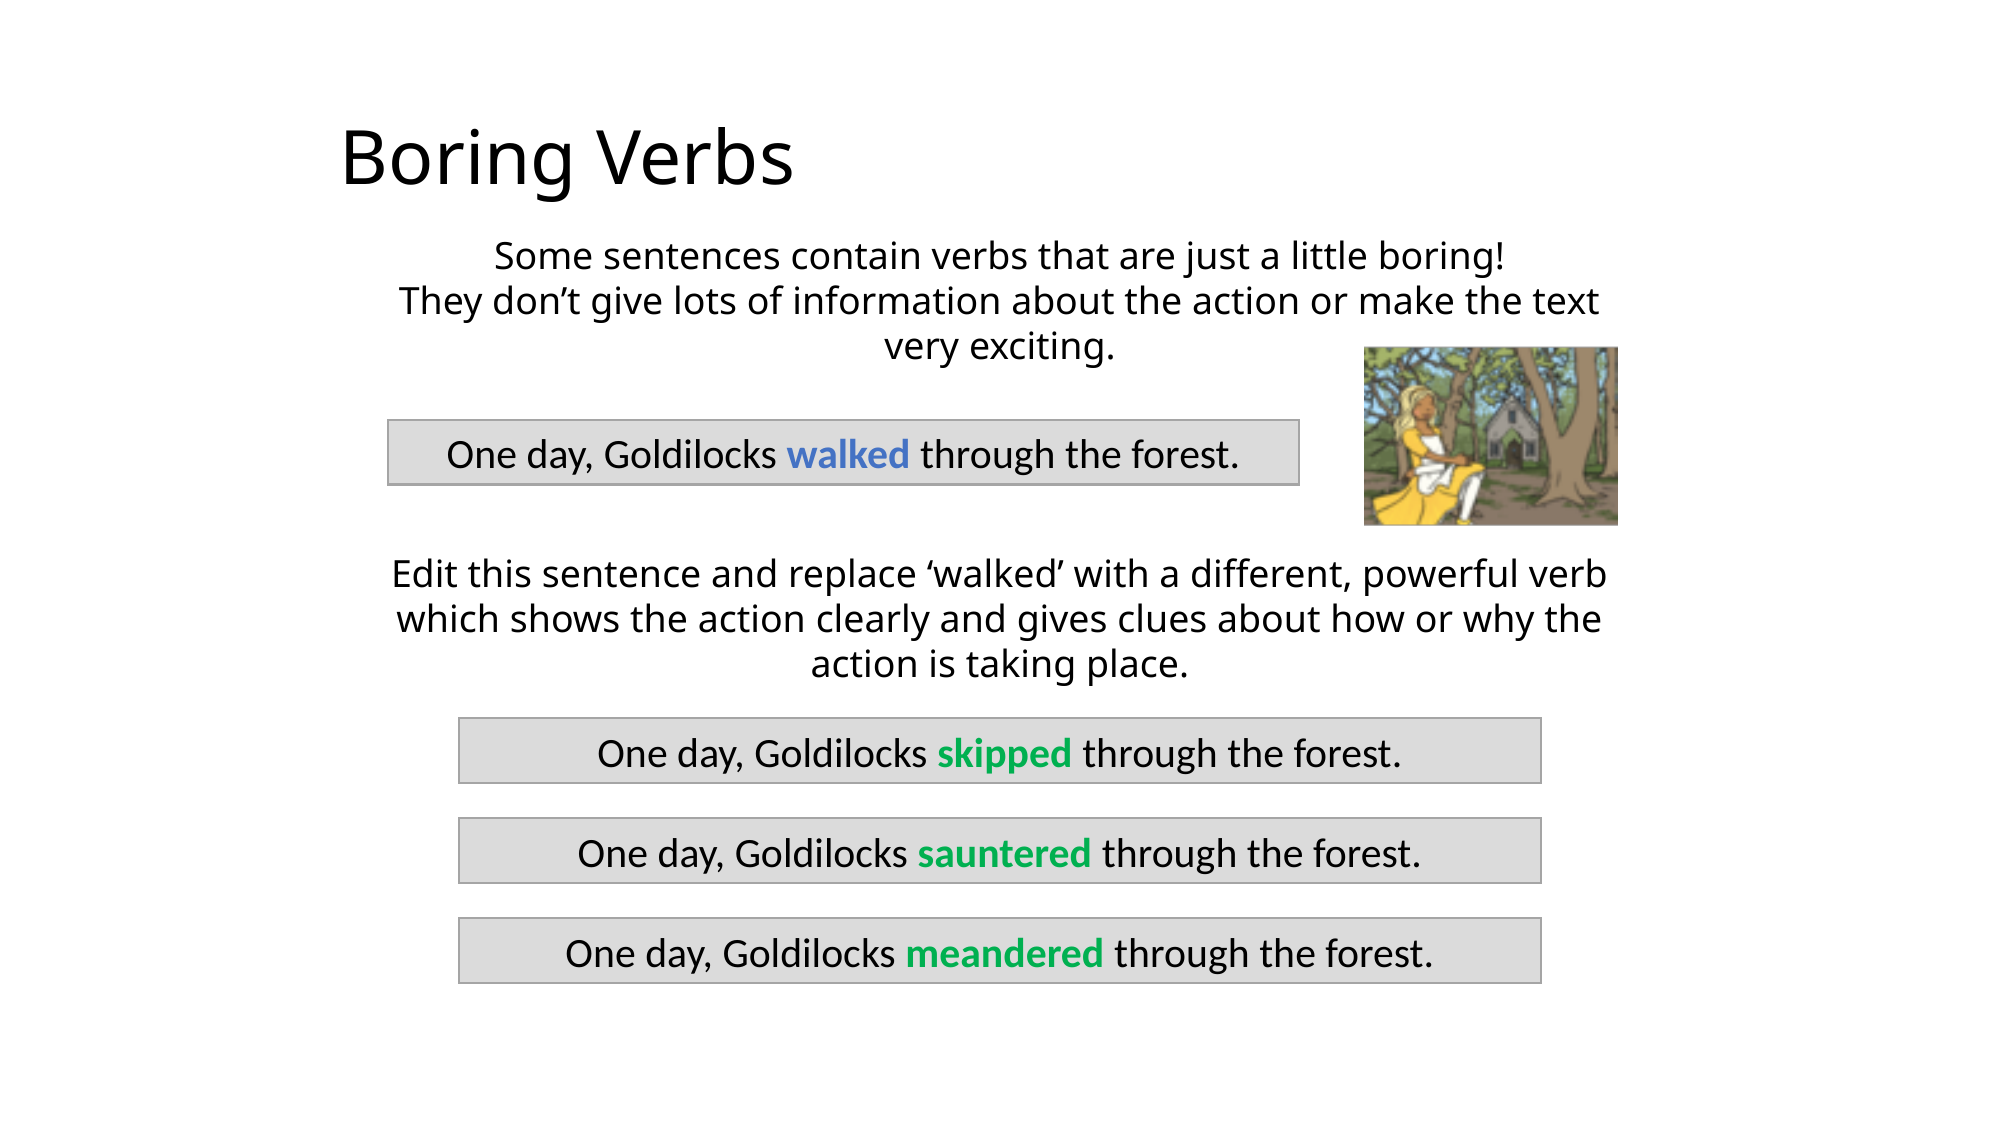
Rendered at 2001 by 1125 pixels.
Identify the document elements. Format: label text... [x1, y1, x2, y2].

text_box One day, Goldilocks sauntered through the forest. [458, 817, 1542, 884]
text_box One day, Goldilocks meandered through the forest. [458, 917, 1542, 984]
text_box One day, Goldilocks walked through the forest. [387, 419, 1300, 486]
text_box One day, Goldilocks skipped through the forest. [458, 717, 1542, 784]
text_box Some sentences contain verbs that are just a little boring! They don’t give lots of information about the action or make the text very exciting. [377, 224, 1623, 375]
picture [1364, 310, 1618, 564]
title Boring Verbs [324, 78, 1674, 242]
text_box Edit this sentence and replace ‘walked’ with a different, powerful verb which shows the action clearly and gives clues about how or why the action is taking place. [364, 542, 1636, 693]
